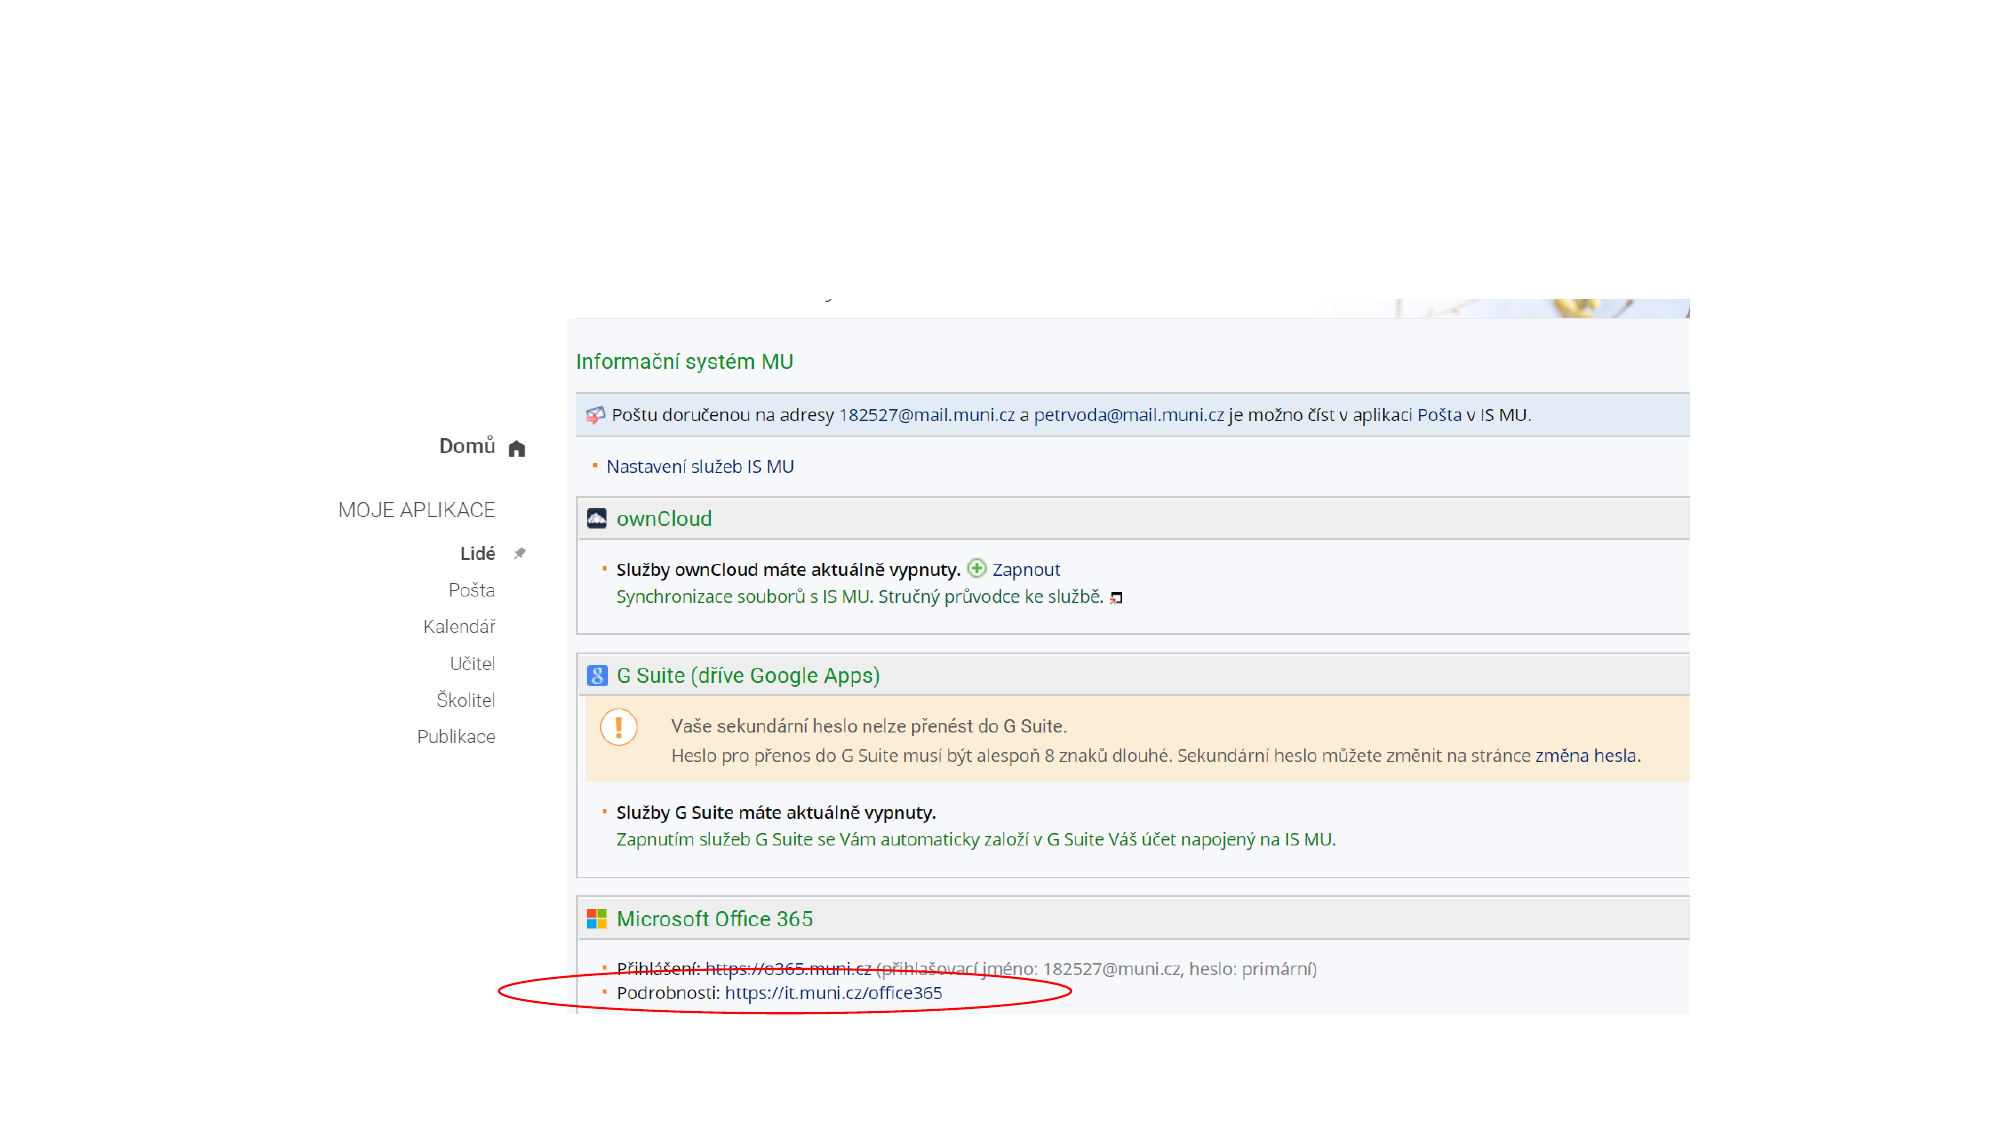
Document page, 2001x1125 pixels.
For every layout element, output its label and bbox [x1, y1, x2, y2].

list [310, 299, 1690, 1014]
